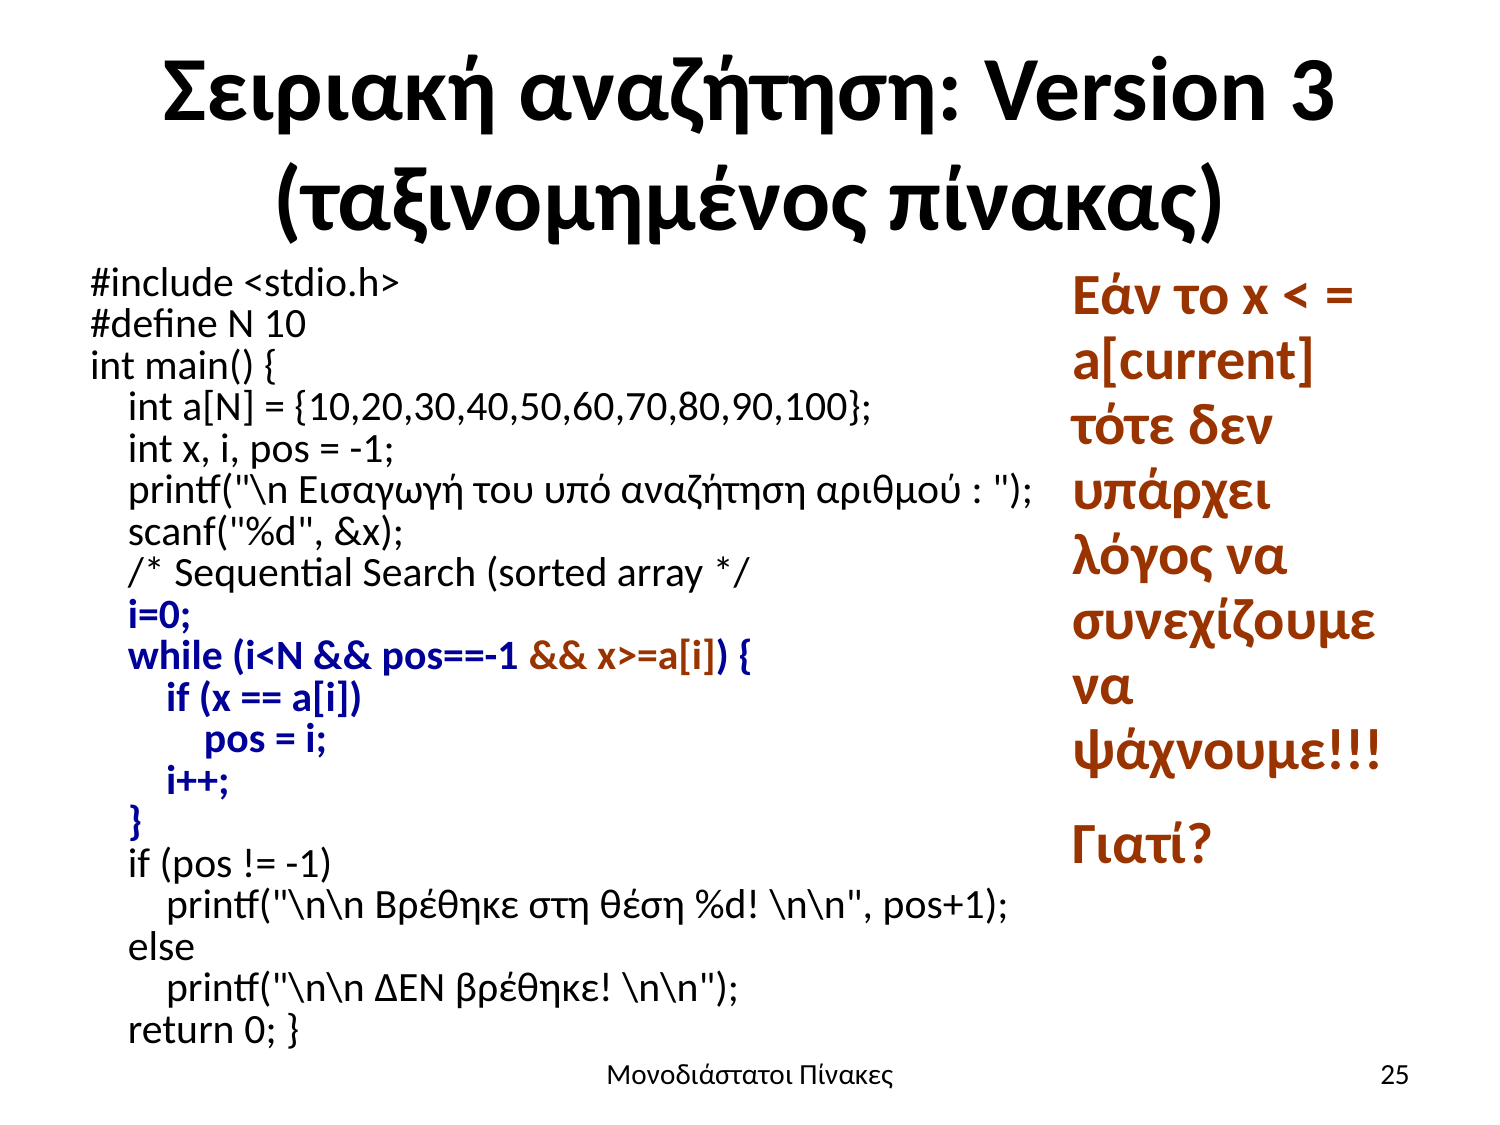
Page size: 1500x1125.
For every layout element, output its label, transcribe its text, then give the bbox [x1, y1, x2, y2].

footer Μονοδιάστατοι Πίνακες [512, 1042, 988, 1103]
slide_number 25 [1074, 1042, 1425, 1103]
list #include <stdio.h> #define N 10 int main() { int a[N] = {10,20,30,40,50,60,70,80,90,100}; int x, i, pos = -1; printf("\n Εισαγωγή του υπό αναζήτηση αριθμού : "); scanf("%d", &x); /* Sequential Search (sorted array */ i=0; while (i<N && pos==-1 && x>=a[i]) { if (x == a[i]) pos = i; i++; } if (pos != -1) printf("\n\n Βρέθηκε στη θέση %d! \n\n", pos+1); else printf("\n\n ΔΕΝ βρέθηκε! \n\n"); return 0; } [75, 255, 1057, 1071]
list Εάν το x < = a[current] τότε δεν υπάρχει λόγος να συνεχίζουμε να ψάχνουμε!!! Γιατί? [1057, 255, 1425, 1071]
title Σειριακή αναζήτηση: Version 3 (ταξινομημένος πίνακας) [53, 45, 1447, 233]
